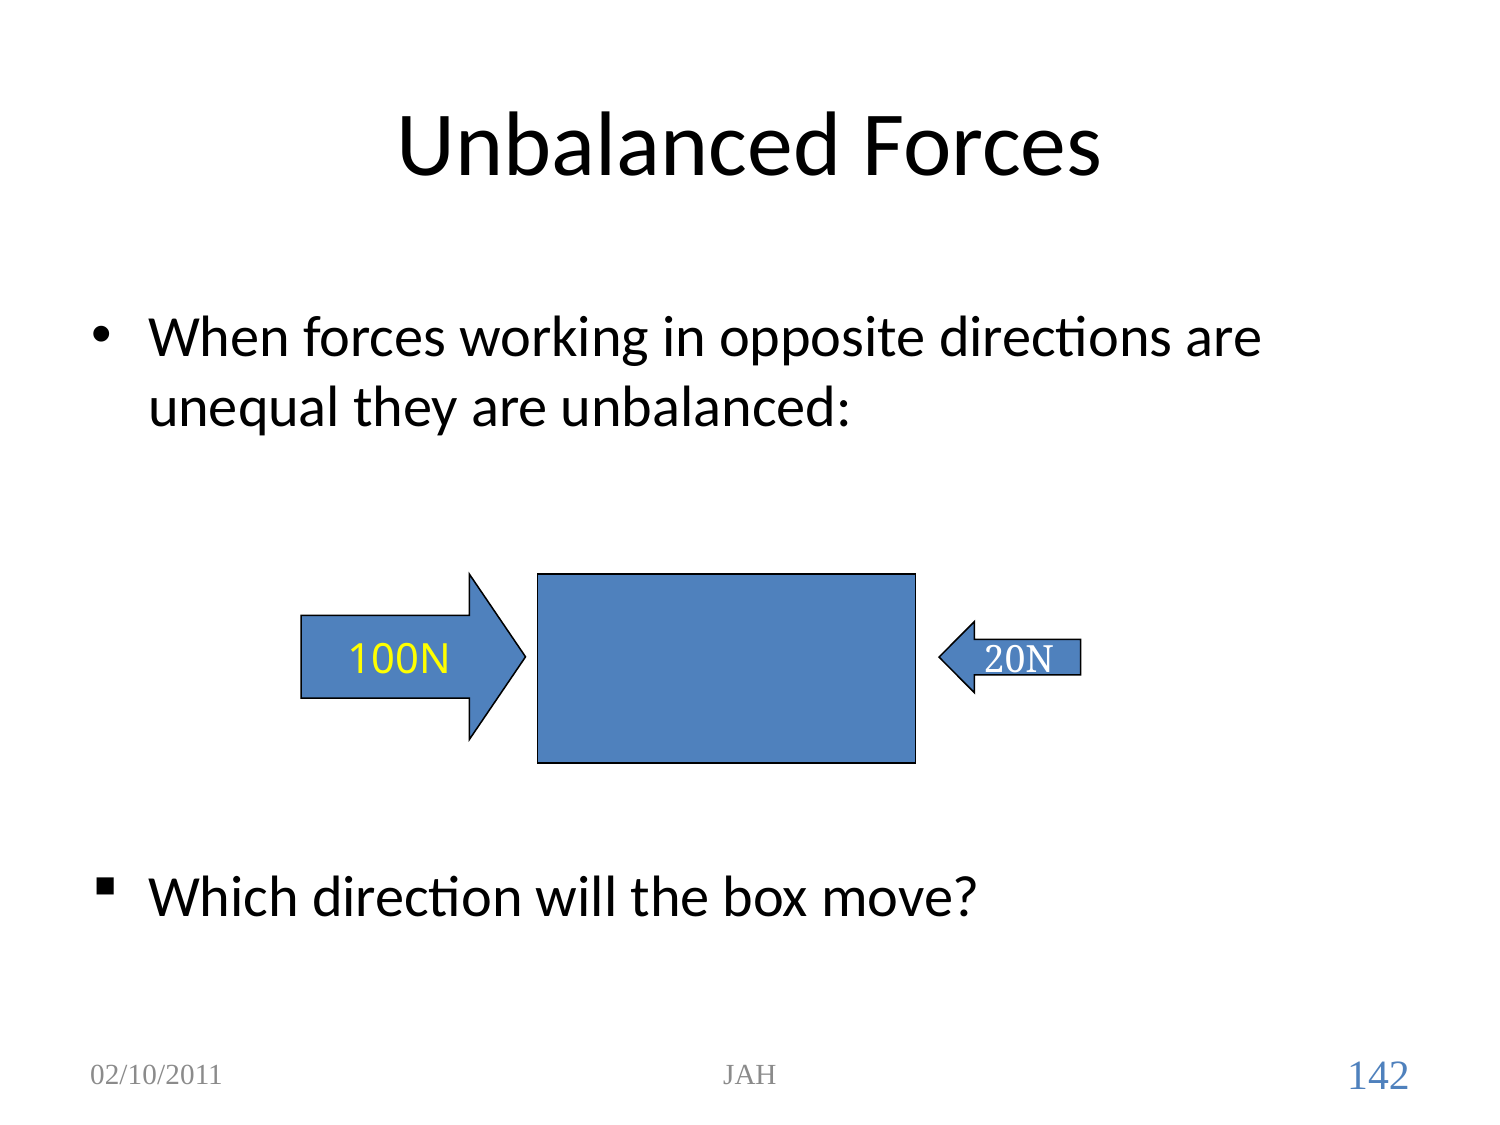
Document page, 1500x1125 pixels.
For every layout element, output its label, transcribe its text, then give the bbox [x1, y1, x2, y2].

footer JAH [512, 1042, 988, 1103]
title Unbalanced Forces [75, 45, 1425, 233]
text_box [300, 573, 916, 764]
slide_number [75, 1042, 425, 1103]
slide_number 142 [1074, 1042, 1425, 1103]
text_box 20N [939, 621, 1081, 693]
list When forces working in opposite directions are unequal they are unbalanced: Which direction will the box move? [76, 290, 1427, 1034]
